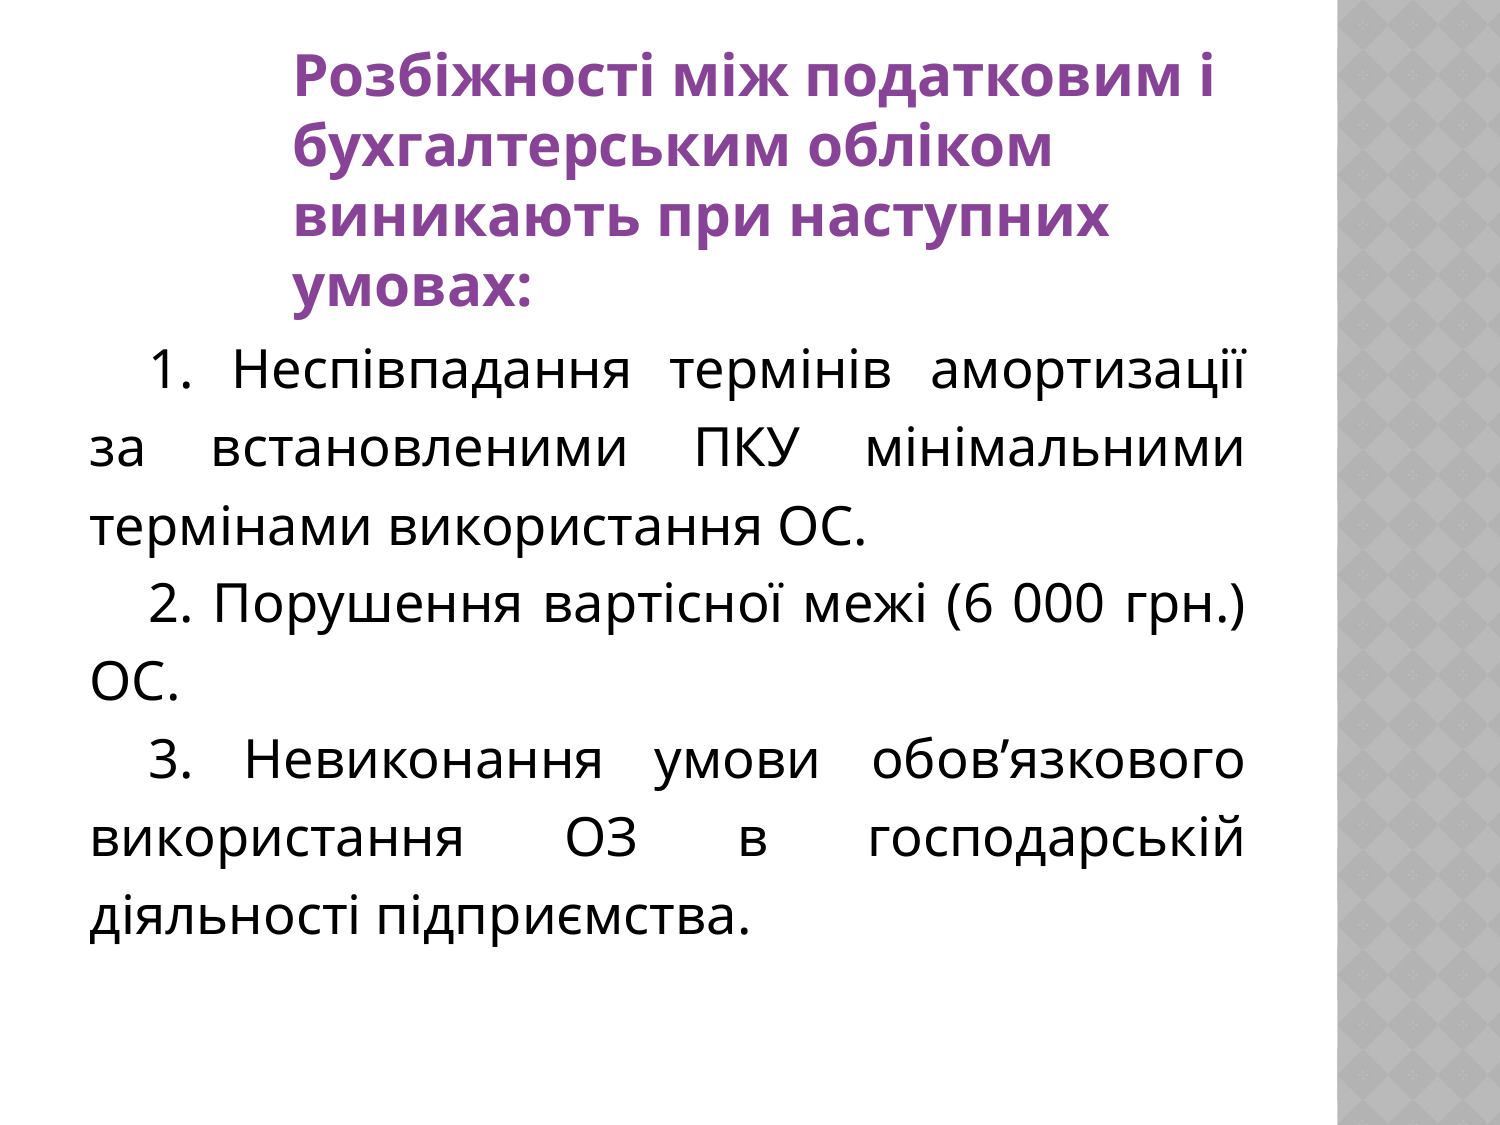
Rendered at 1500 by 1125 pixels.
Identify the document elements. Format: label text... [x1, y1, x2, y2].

text_box Розбіжності між податковим і бухгалтерським обліком виникають при наступних умовах: [277, 30, 1294, 326]
list 1. Неспівпадання термінів амортизації за встановленими ПКУ мінімальними термінами використання ОС. 2. Порушення вартісної межі (6 000 грн.) ОС. 3. Невиконання умови обов’язкового використання ОЗ в господарській діяльності підприємства. [75, 314, 1263, 1059]
